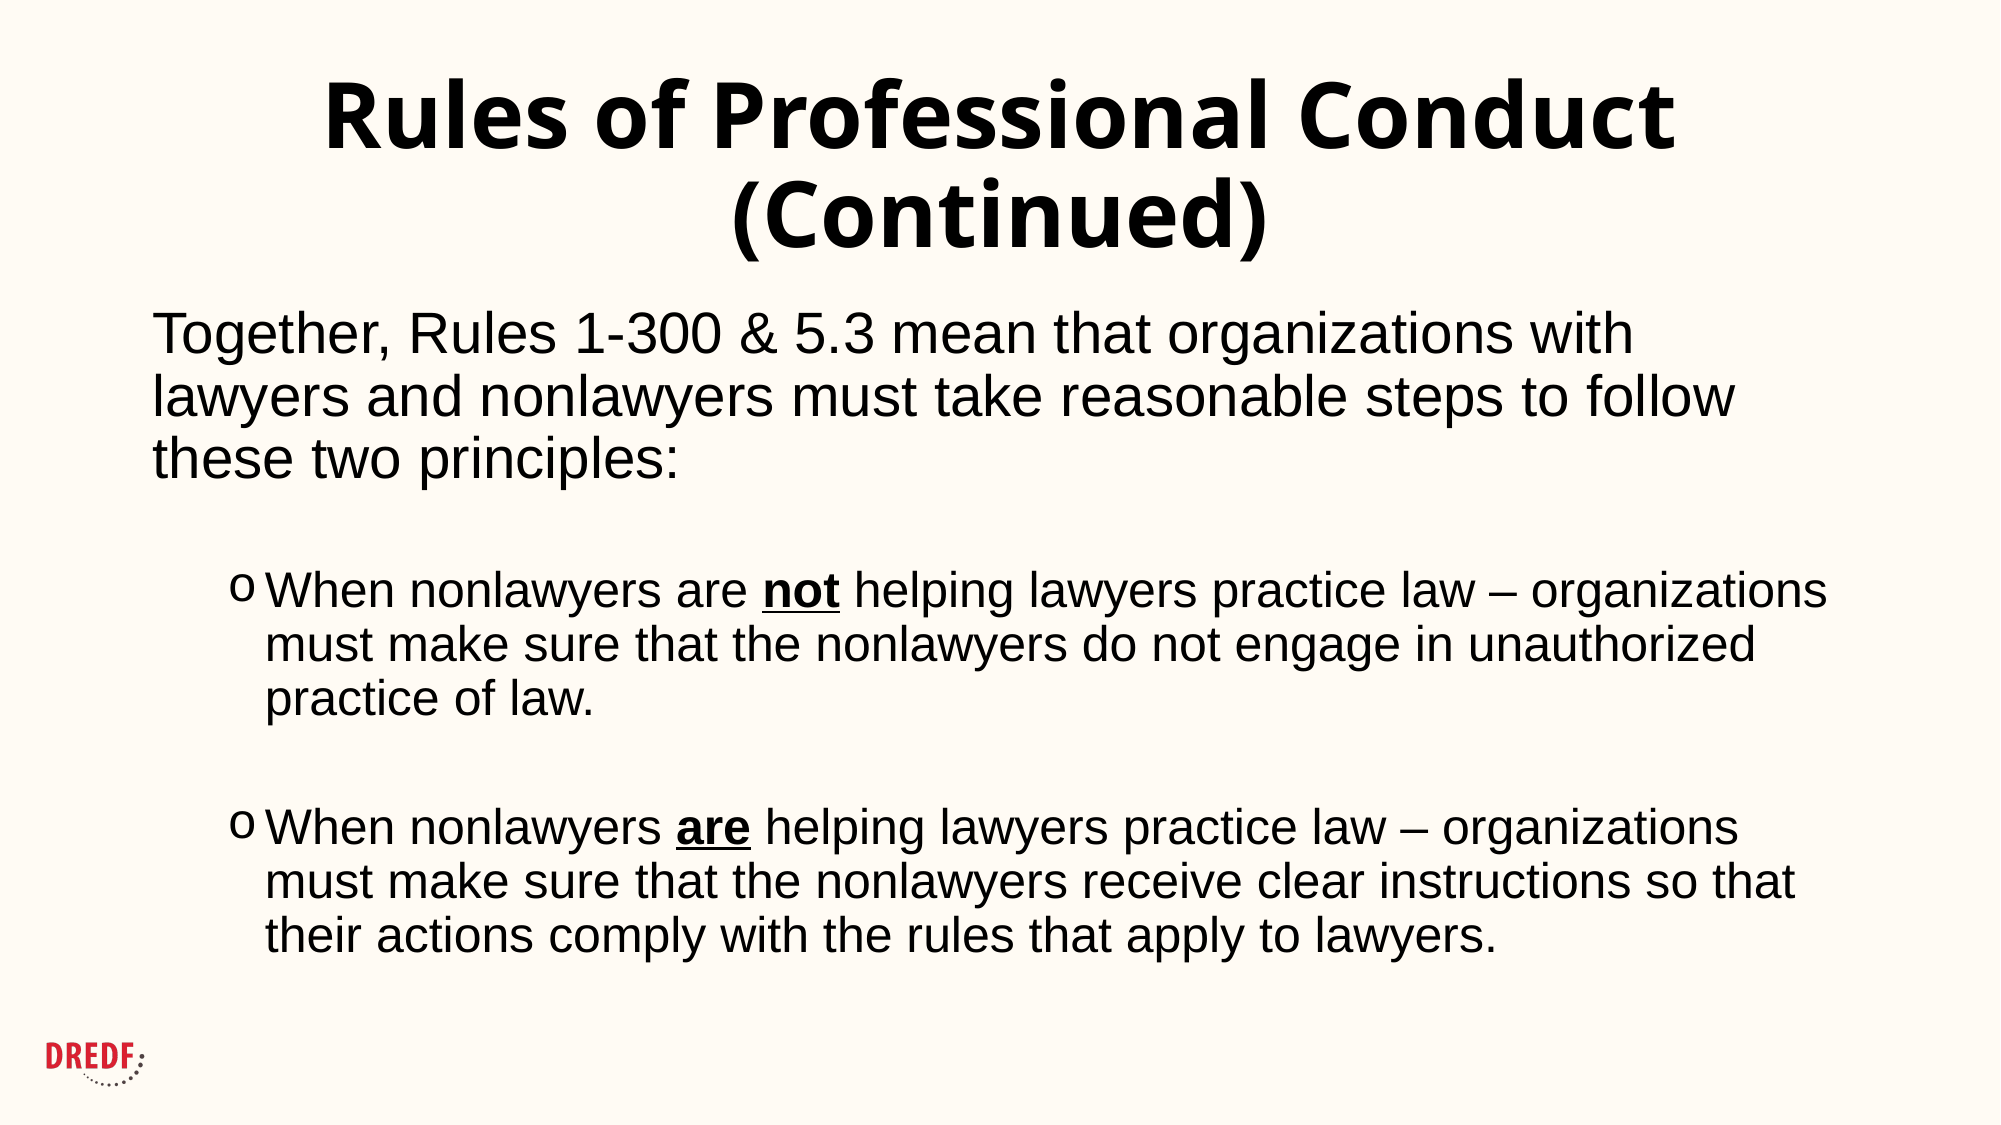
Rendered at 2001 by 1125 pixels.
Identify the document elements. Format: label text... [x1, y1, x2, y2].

picture [38, 1008, 152, 1122]
list Together, Rules 1-300 & 5.3 mean that organizations with lawyers and nonlawyers must take reasonable steps to follow these two principles: When nonlawyers are not helping lawyers practice law – organizations must make sure that the nonlawyers do not engage in unauthorized practice of law. When nonlawyers are helping lawyers practice law – organizations must make sure that the nonlawyers receive clear instructions so that their actions comply with the rules that apply to lawyers. [137, 295, 1863, 991]
title Rules of Professional Conduct (Continued) [137, 59, 1863, 278]
